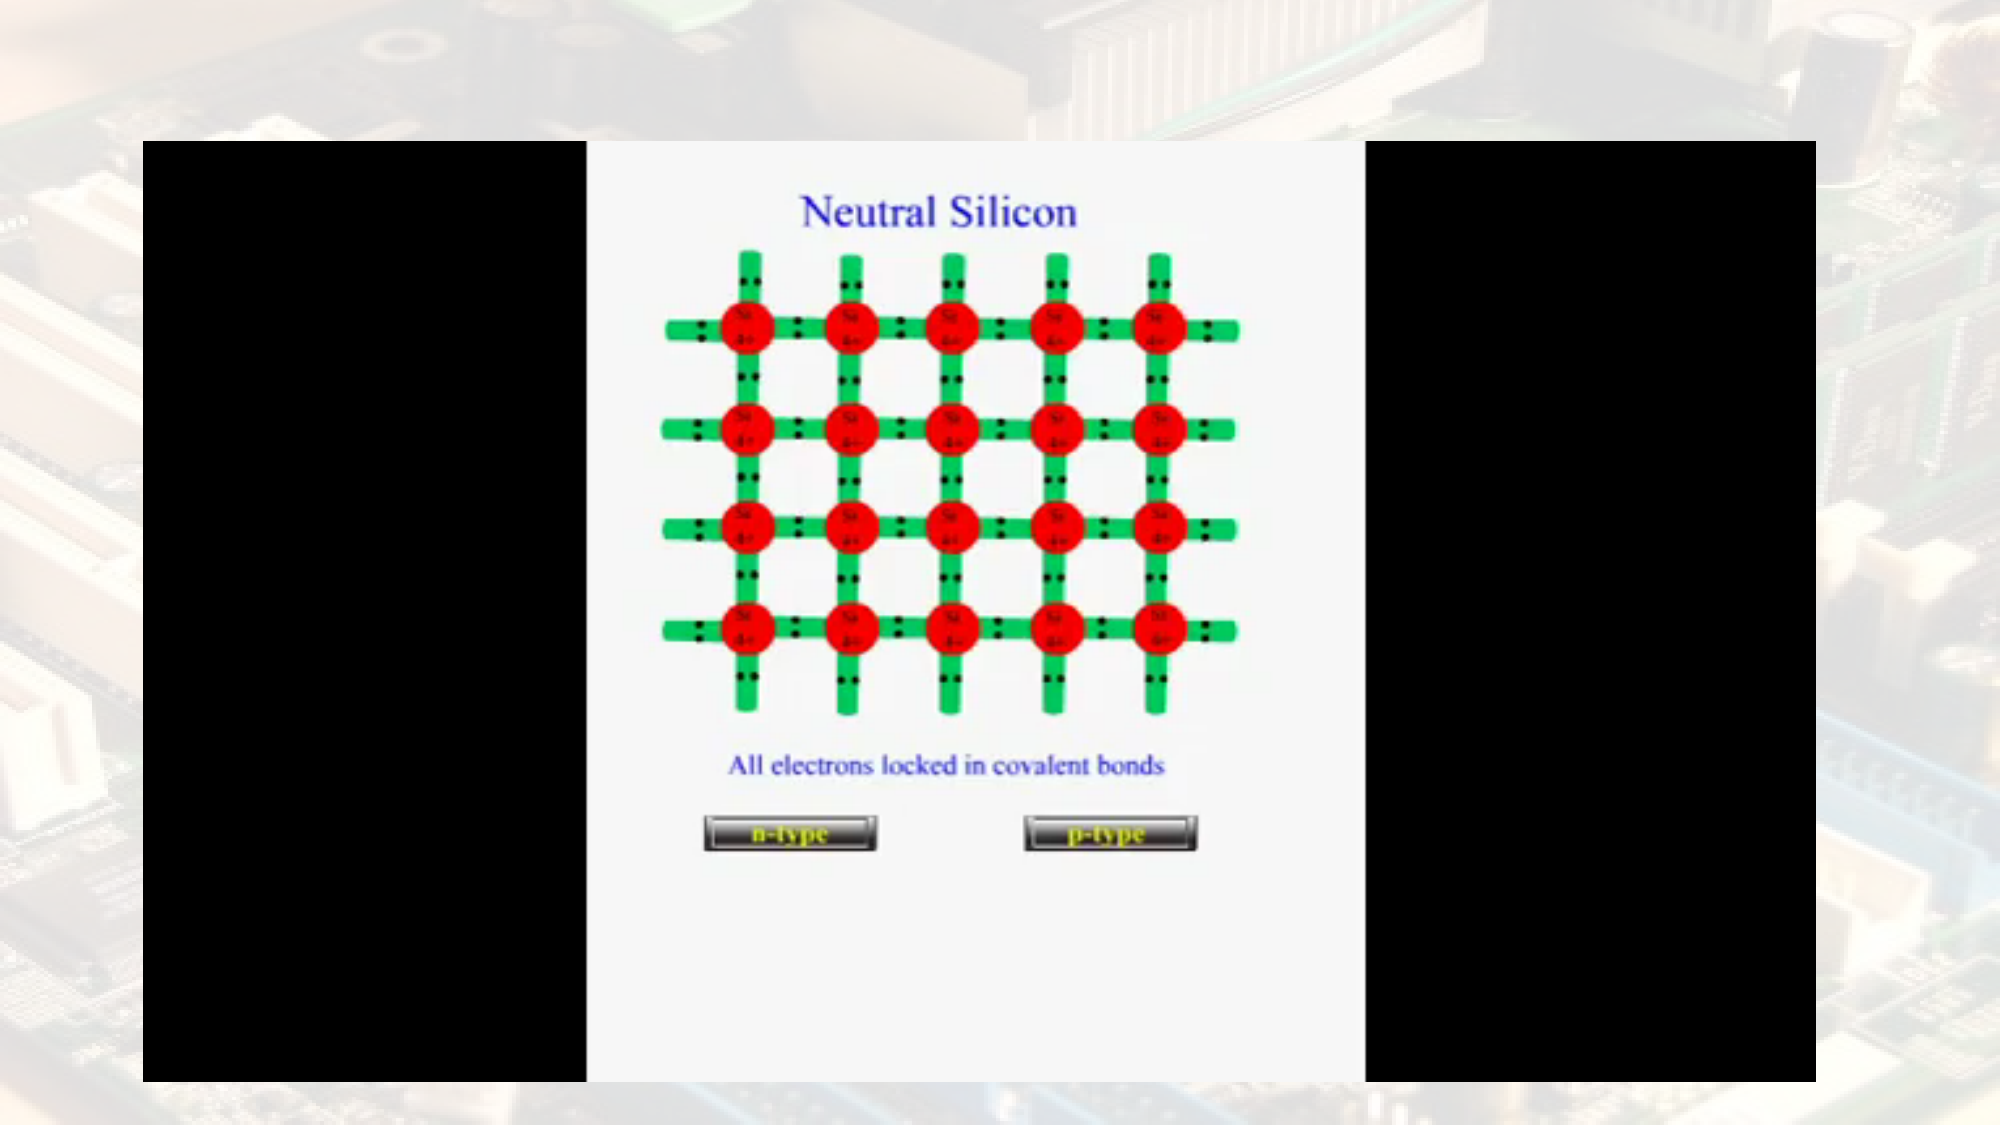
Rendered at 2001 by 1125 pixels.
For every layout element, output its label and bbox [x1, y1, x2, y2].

text_box [142, 140, 1817, 1083]
